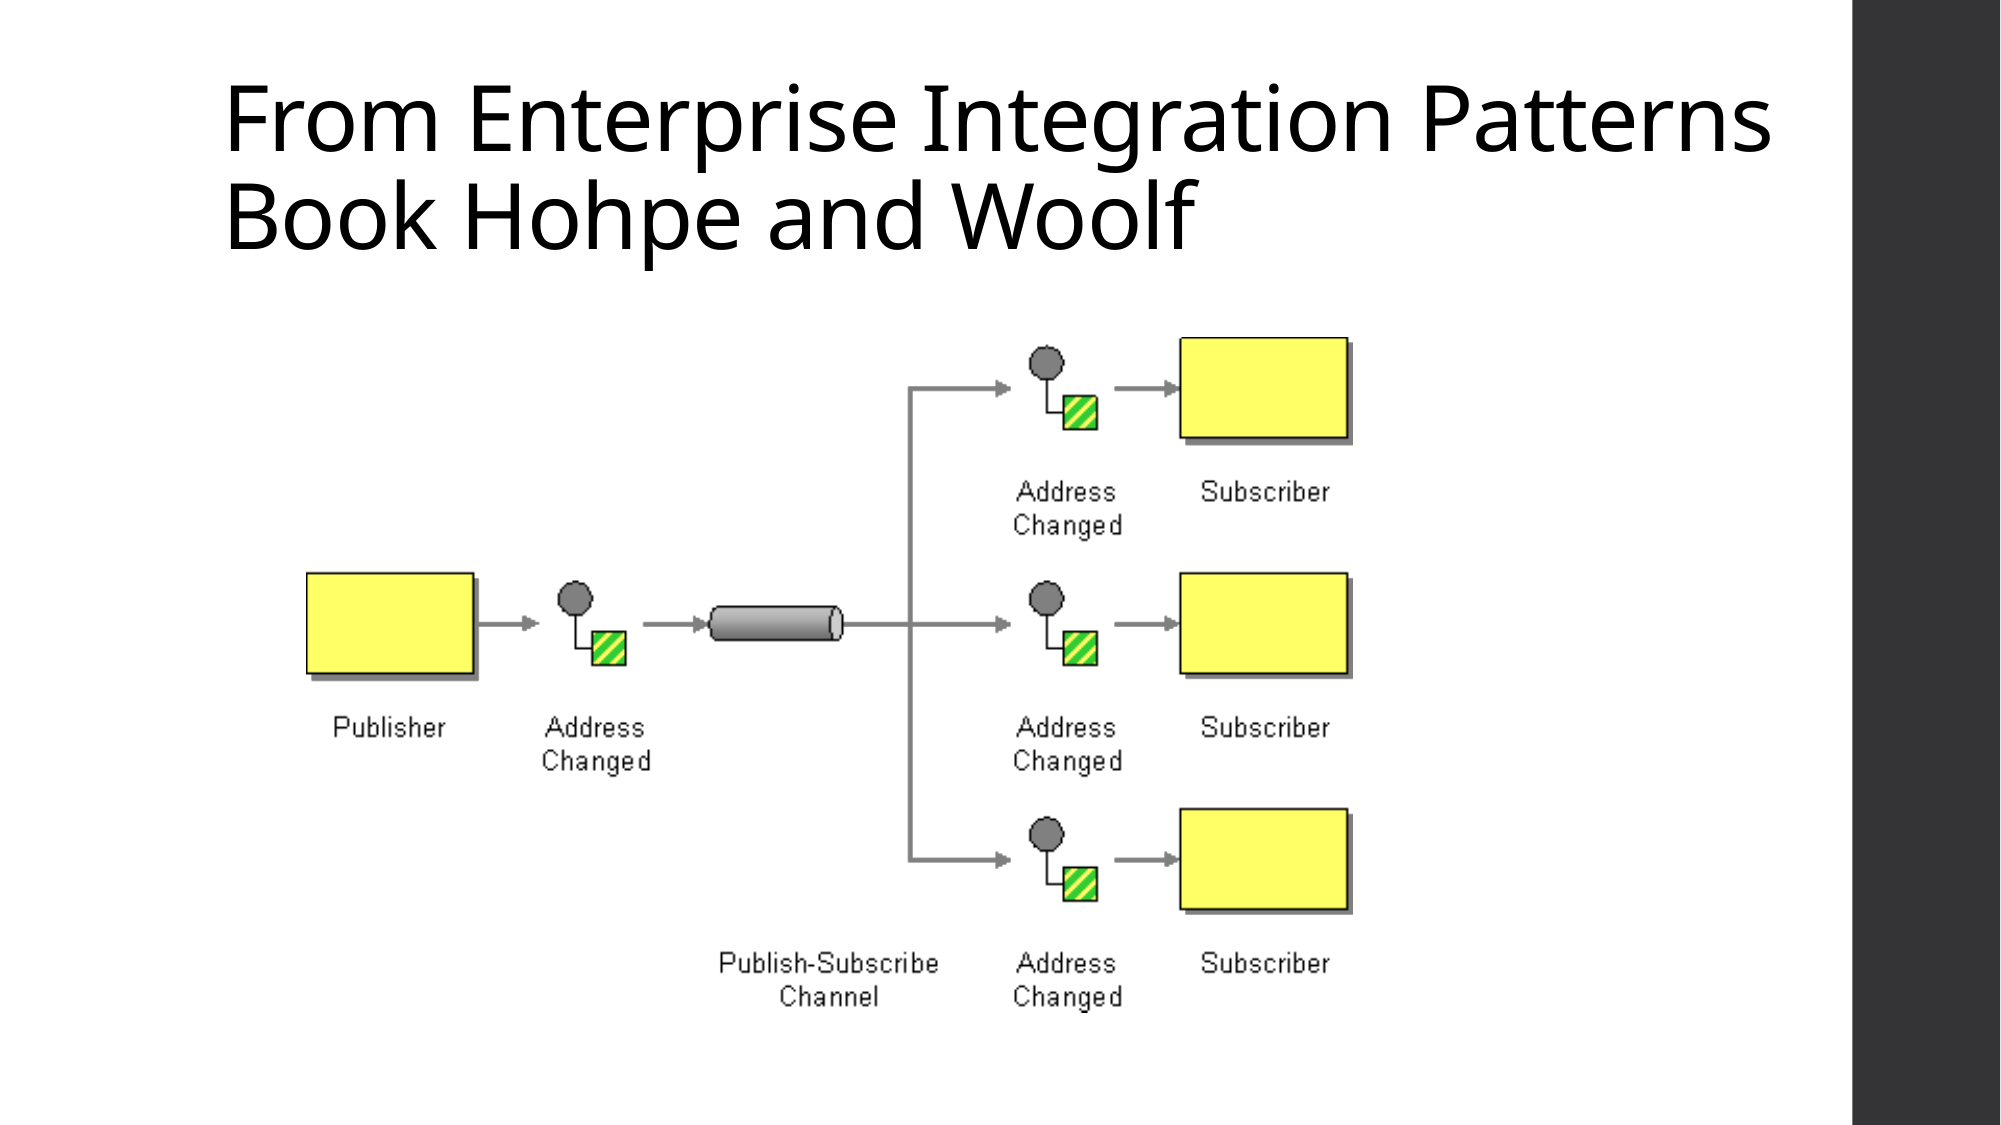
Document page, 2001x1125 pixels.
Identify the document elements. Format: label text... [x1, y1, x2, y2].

picture [305, 337, 1353, 1013]
title From Enterprise Integration Patterns Book Hohpe and Woolf [206, 60, 1797, 278]
